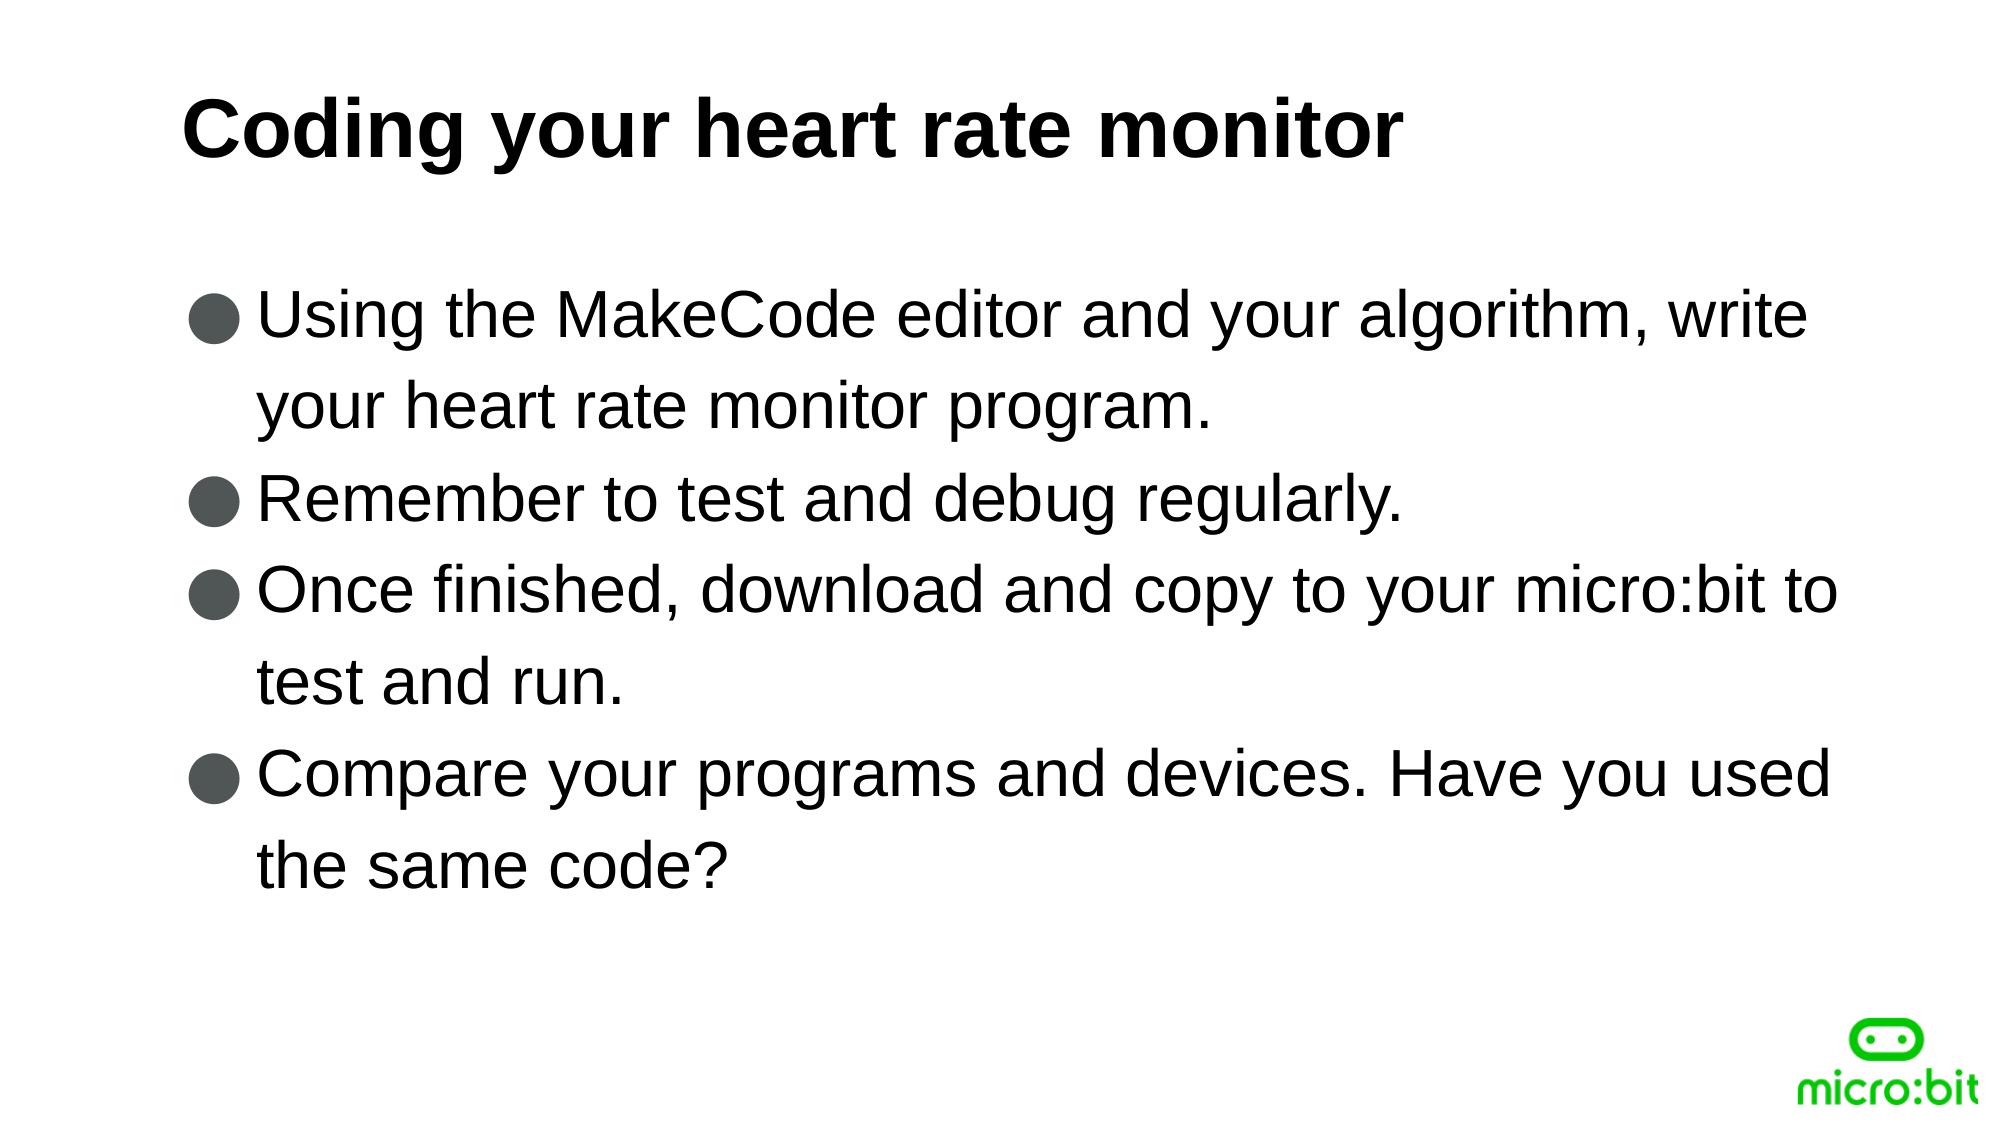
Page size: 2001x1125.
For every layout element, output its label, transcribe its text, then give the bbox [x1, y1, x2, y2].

text_box Coding your heart rate monitor Using the MakeCode editor and your algorithm, write your heart rate monitor program. Remember to test and debug regularly. Once finished, download and copy to your micro:bit to test and run. Compare your programs and devices. Have you used the same code? [166, 60, 1918, 884]
picture [1797, 1017, 1978, 1106]
